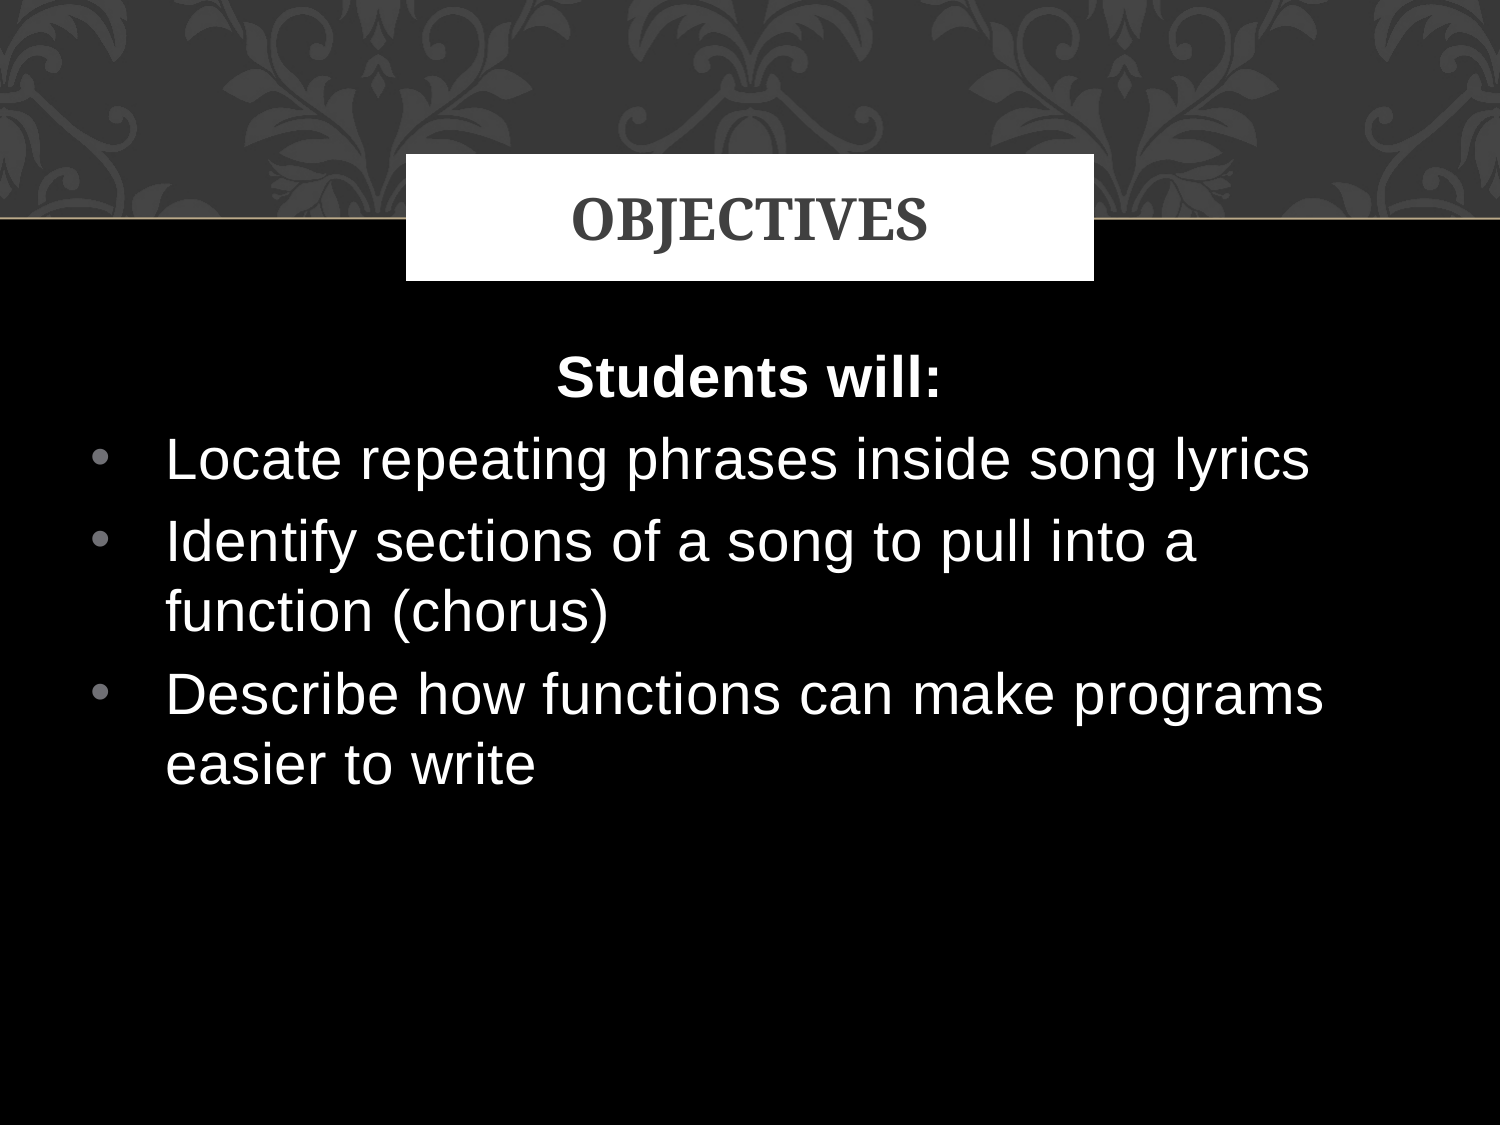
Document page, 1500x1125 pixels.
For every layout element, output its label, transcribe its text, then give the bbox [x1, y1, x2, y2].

list Students will: Locate repeating phrases inside song lyrics Identify sections of a song to pull into a function (chorus) Describe how functions can make programs easier to write [75, 331, 1425, 1000]
title Objectives [406, 154, 1094, 281]
